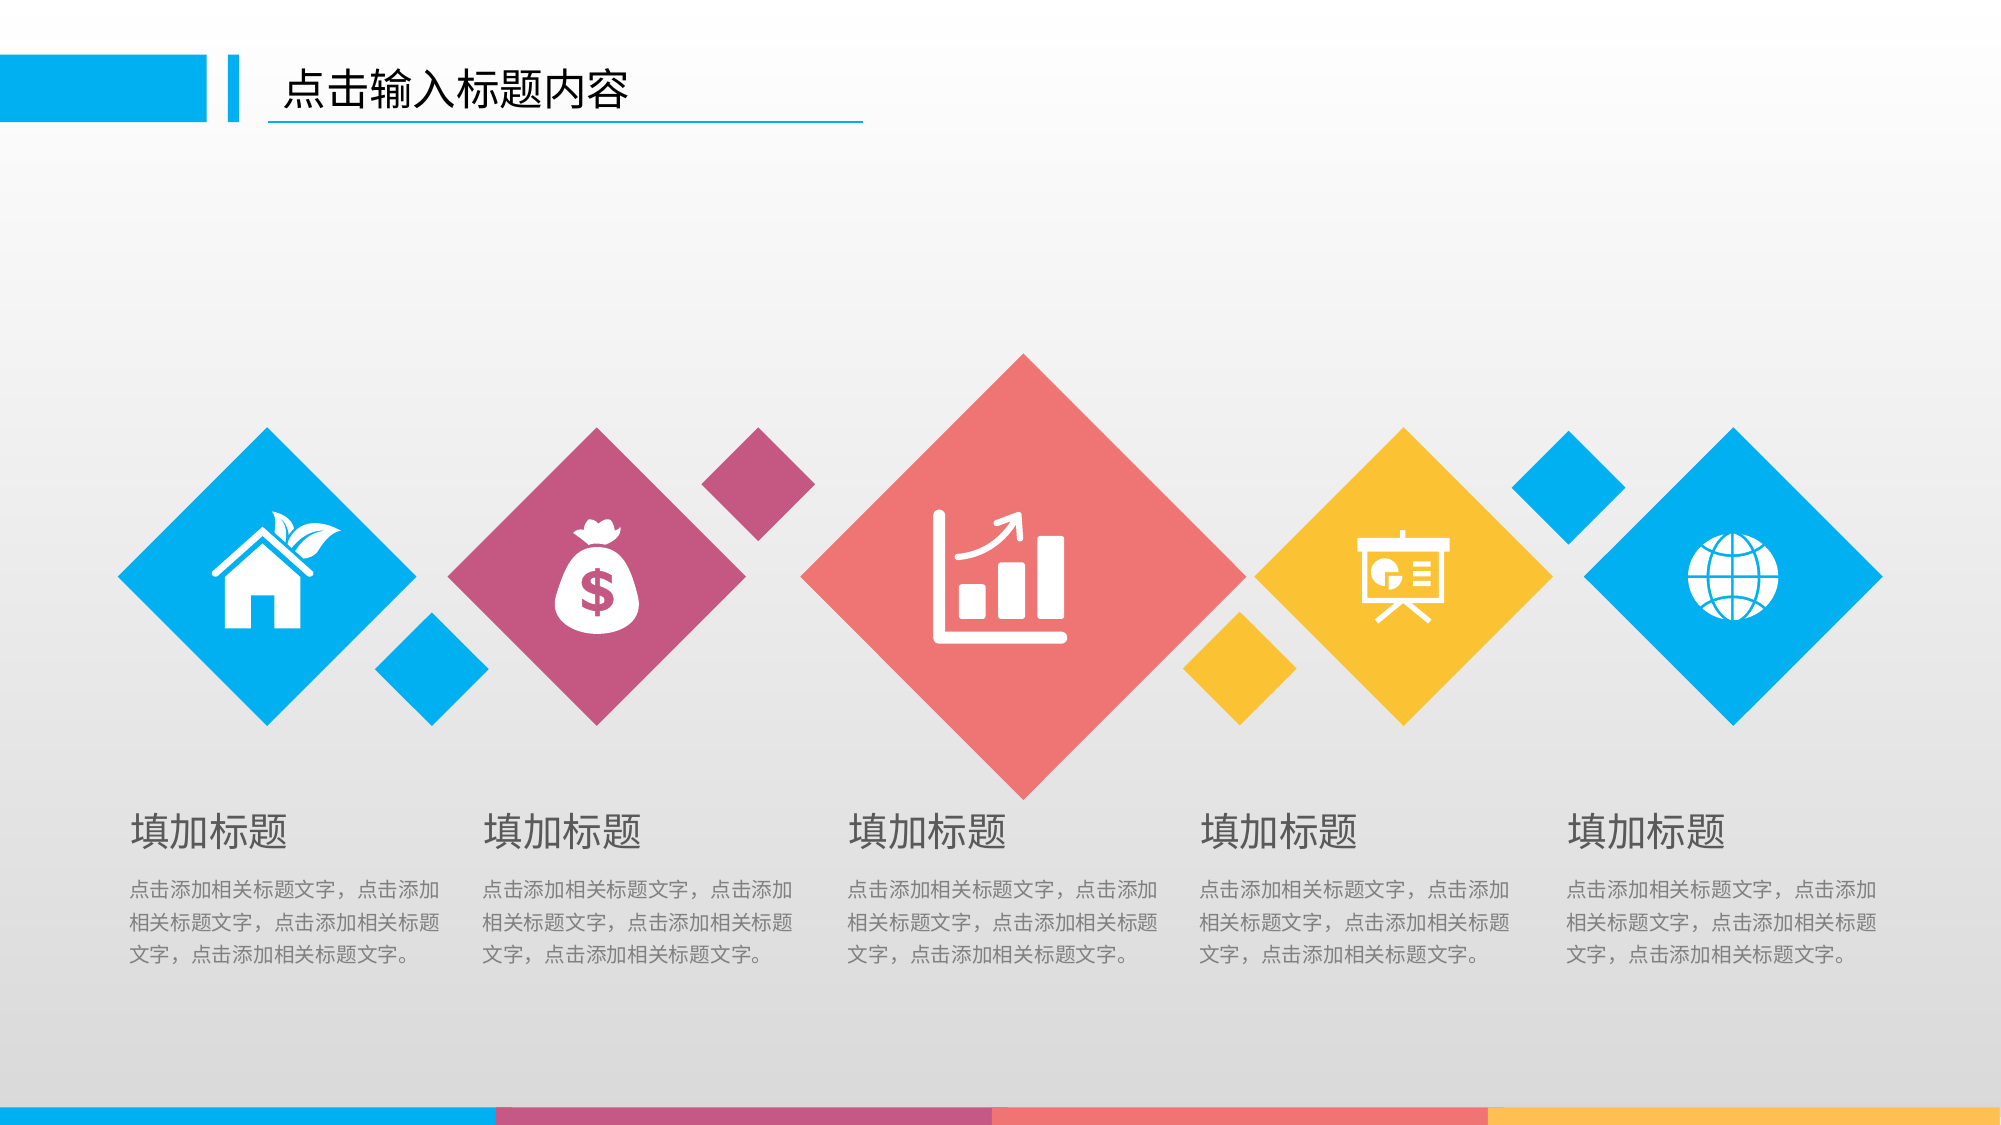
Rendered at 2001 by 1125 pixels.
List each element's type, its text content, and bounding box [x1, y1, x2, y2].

text_box [1709, 553, 1732, 576]
text_box [374, 612, 489, 727]
text_box [1182, 611, 1297, 726]
text_box 点击添加相关标题文字，点击添加相关标题文字，点击添加相关标题文字，点击添加相关标题文字。 [114, 862, 467, 974]
text_box [1756, 578, 1779, 607]
text_box [447, 427, 747, 726]
text_box [1733, 598, 1753, 621]
text_box 填加标题 [1552, 799, 1741, 862]
text_box 填加标题 [115, 799, 304, 862]
text_box [1688, 546, 1712, 576]
text_box 填加标题 [834, 799, 1022, 862]
text_box 点击添加相关标题文字，点击添加相关标题文字，点击添加相关标题文字，点击添加相关标题文字。 [1184, 862, 1539, 974]
text_box [1733, 553, 1758, 576]
text_box 点击添加相关标题文字，点击添加相关标题文字，点击添加相关标题文字，点击添加相关标题文字。 [833, 862, 1184, 974]
text_box [117, 427, 417, 726]
text_box [211, 526, 314, 577]
text_box [1714, 598, 1732, 620]
text_box [1583, 427, 1883, 726]
text_box [1744, 603, 1764, 619]
text_box 点击添加相关标题文字，点击添加相关标题文字，点击添加相关标题文字，点击添加相关标题文字。 [1551, 862, 1906, 974]
text_box 点击添加相关标题文字，点击添加相关标题文字，点击添加相关标题文字，点击添加相关标题文字。 [467, 862, 822, 974]
text_box 填加标题 [468, 799, 657, 862]
list 点击输入标题内容 [267, 54, 863, 123]
text_box [554, 547, 639, 634]
text_box [1702, 602, 1724, 620]
text_box [1733, 533, 1752, 555]
text_box [1254, 427, 1553, 726]
text_box [800, 353, 1247, 800]
text_box [1733, 578, 1758, 600]
text_box [1709, 578, 1732, 599]
text_box [1703, 534, 1724, 551]
text_box [933, 509, 1068, 644]
text_box [1755, 546, 1779, 576]
text_box [1511, 430, 1626, 545]
text_box [271, 511, 341, 559]
text_box 填加标题 [1185, 799, 1374, 862]
text_box [701, 427, 816, 542]
text_box [1742, 534, 1763, 550]
text_box [573, 519, 621, 545]
text_box [1357, 530, 1450, 624]
text_box [224, 543, 301, 629]
text_box [1714, 533, 1732, 555]
text_box [1688, 578, 1711, 607]
